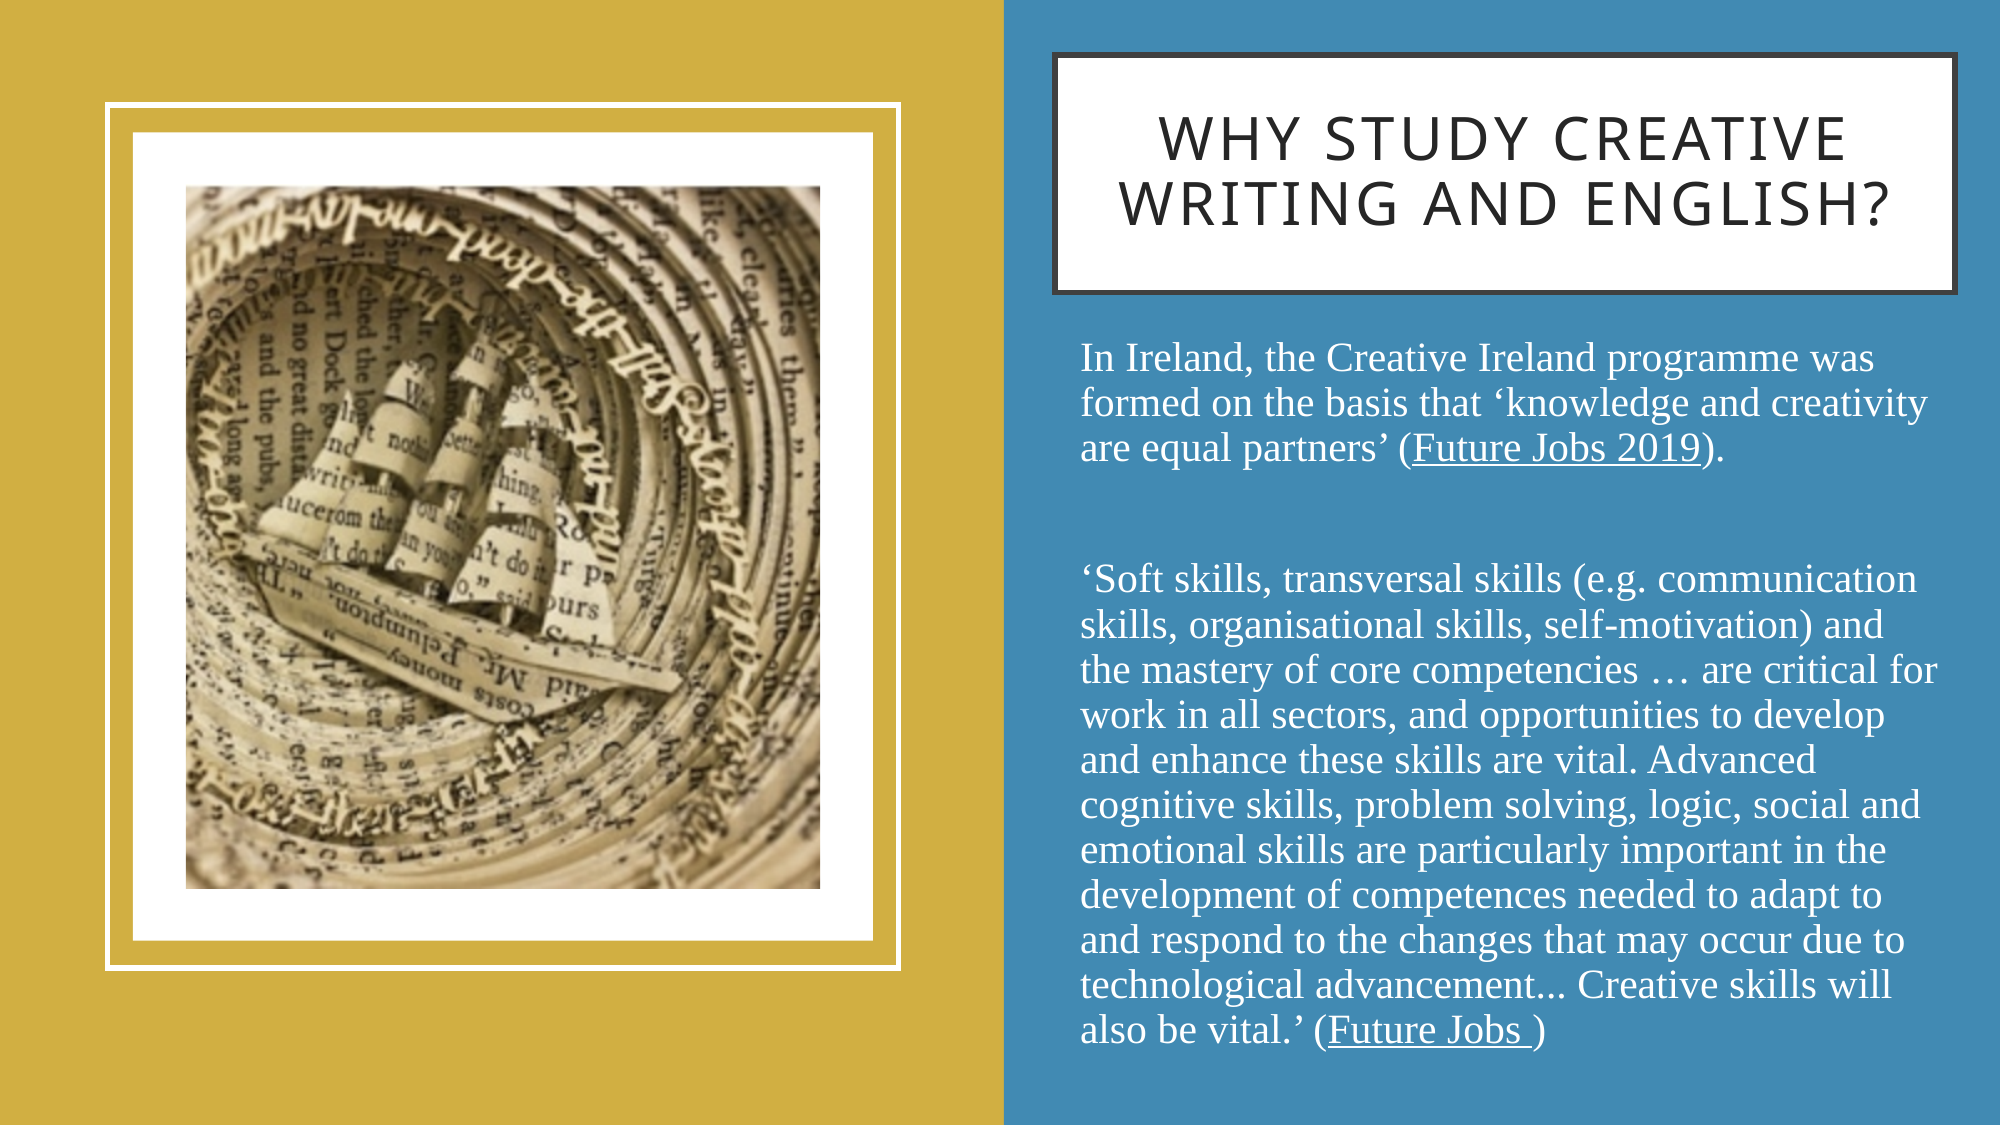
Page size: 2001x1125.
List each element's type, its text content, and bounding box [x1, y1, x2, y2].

picture [185, 184, 821, 889]
text_box [107, 104, 899, 969]
text_box [1003, 0, 2000, 1125]
list In Ireland, the Creative Ireland programme was formed on the basis that ‘knowledge and creativity are equal partners’ (Future Jobs 2019). ‘Soft skills, transversal skills (e.g. communication skills, organisational skills, self-motivation) and the mastery of core competencies … are critical for work in all sectors, and opportunities to develop and enhance these skills are vital. Advanced cognitive skills, problem solving, logic, social and emotional skills are particularly important in the development of competences needed to adapt to and respond to the changes that may occur due to technological advancement... Creative skills will also be vital.’ (Future Jobs ) [1027, 327, 1955, 1090]
text_box [132, 131, 874, 942]
title Why study creative writing and English? [1052, 52, 1958, 295]
